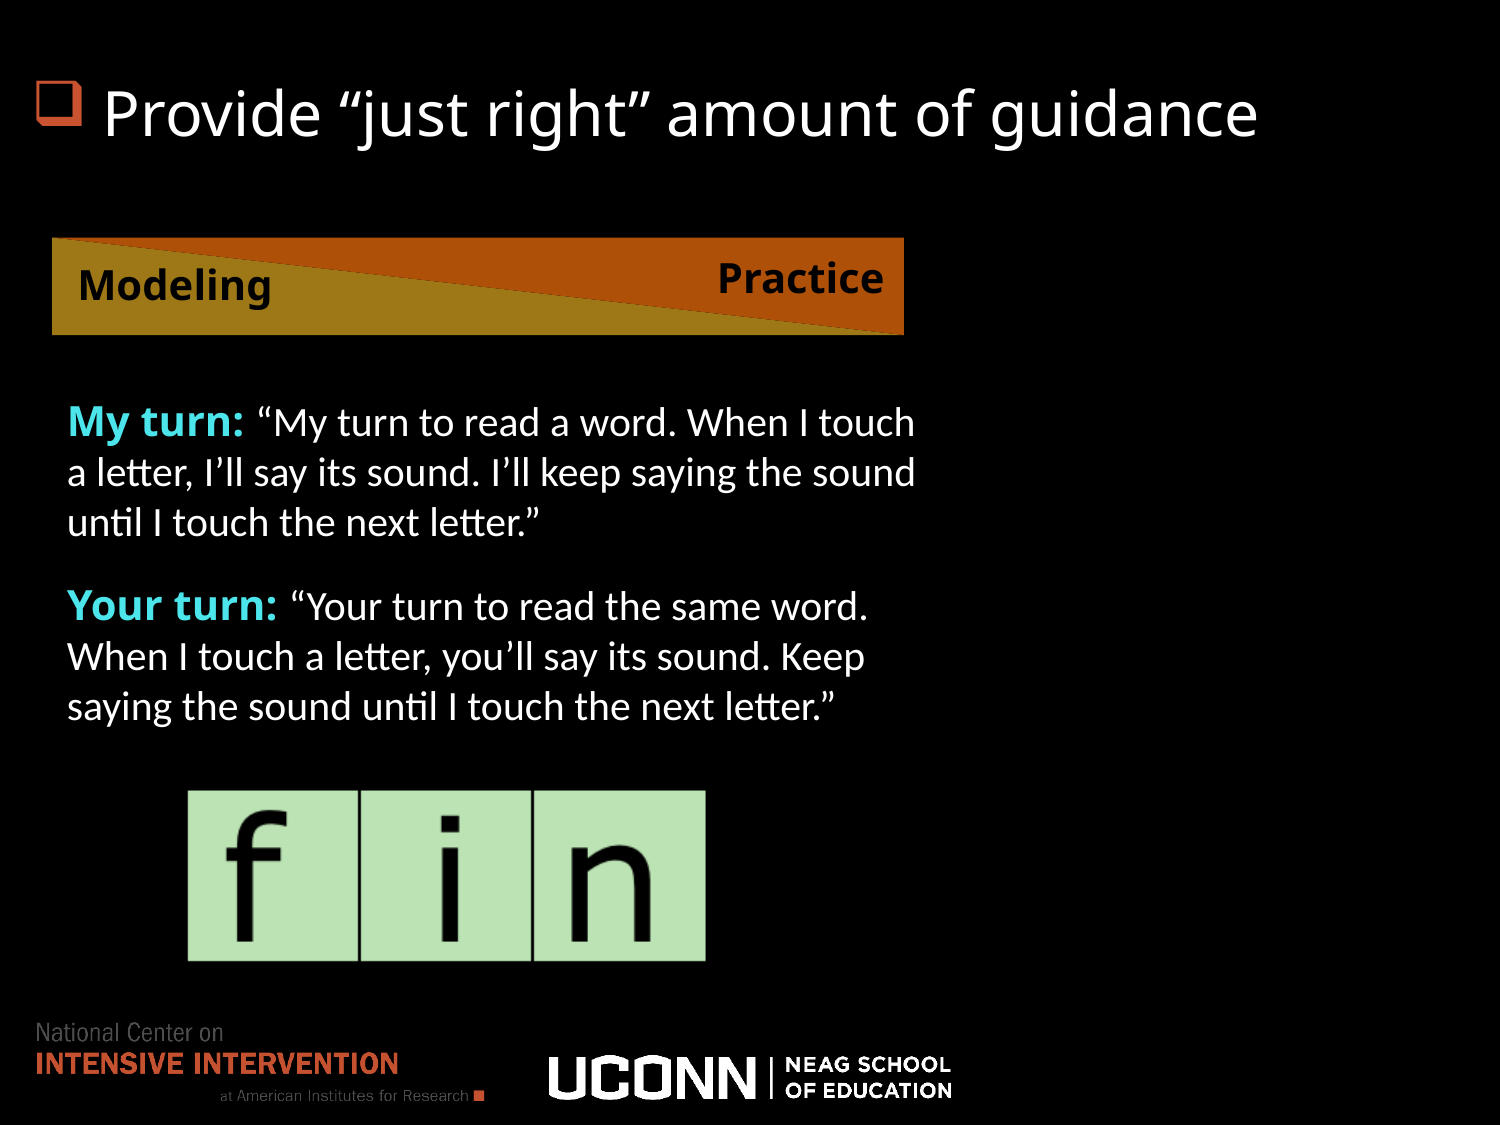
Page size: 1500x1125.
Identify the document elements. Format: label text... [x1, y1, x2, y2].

text_box Modeling [62, 251, 487, 317]
text_box [52, 237, 904, 336]
text_box Practice [702, 244, 1127, 310]
text_box My turn: “My turn to read a word. When I touch a letter, I’ll say its sound. I’ll keep saying the sound until I touch the next letter.” [52, 386, 947, 552]
picture [30, 719, 951, 1109]
text_box [52, 238, 903, 336]
text_box Provide “just right” amount of guidance [16, 58, 1442, 157]
text_box Your turn: “Your turn to read the same word. When I touch a letter, you’ll say its sound. Keep saying the sound until I touch the next letter.” [52, 571, 947, 736]
